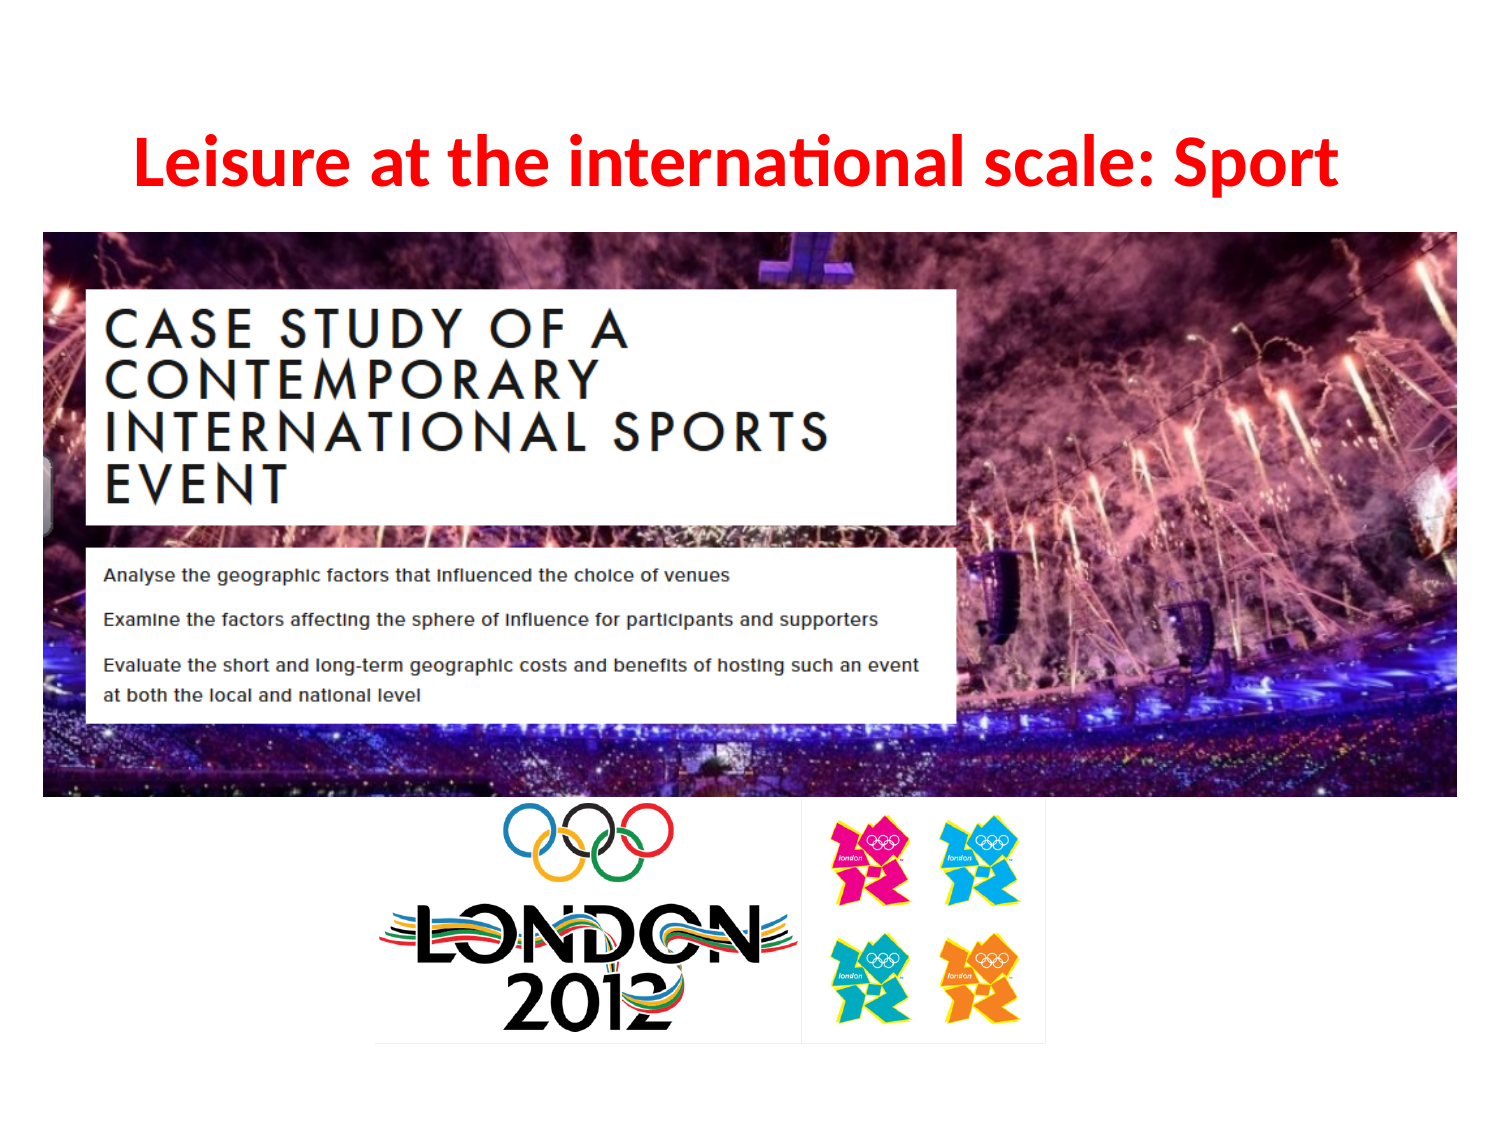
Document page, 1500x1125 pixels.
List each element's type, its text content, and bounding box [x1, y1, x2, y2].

picture [374, 799, 1048, 1045]
picture [42, 232, 1457, 797]
text_box Leisure at the international scale: Sport [37, 74, 1438, 236]
